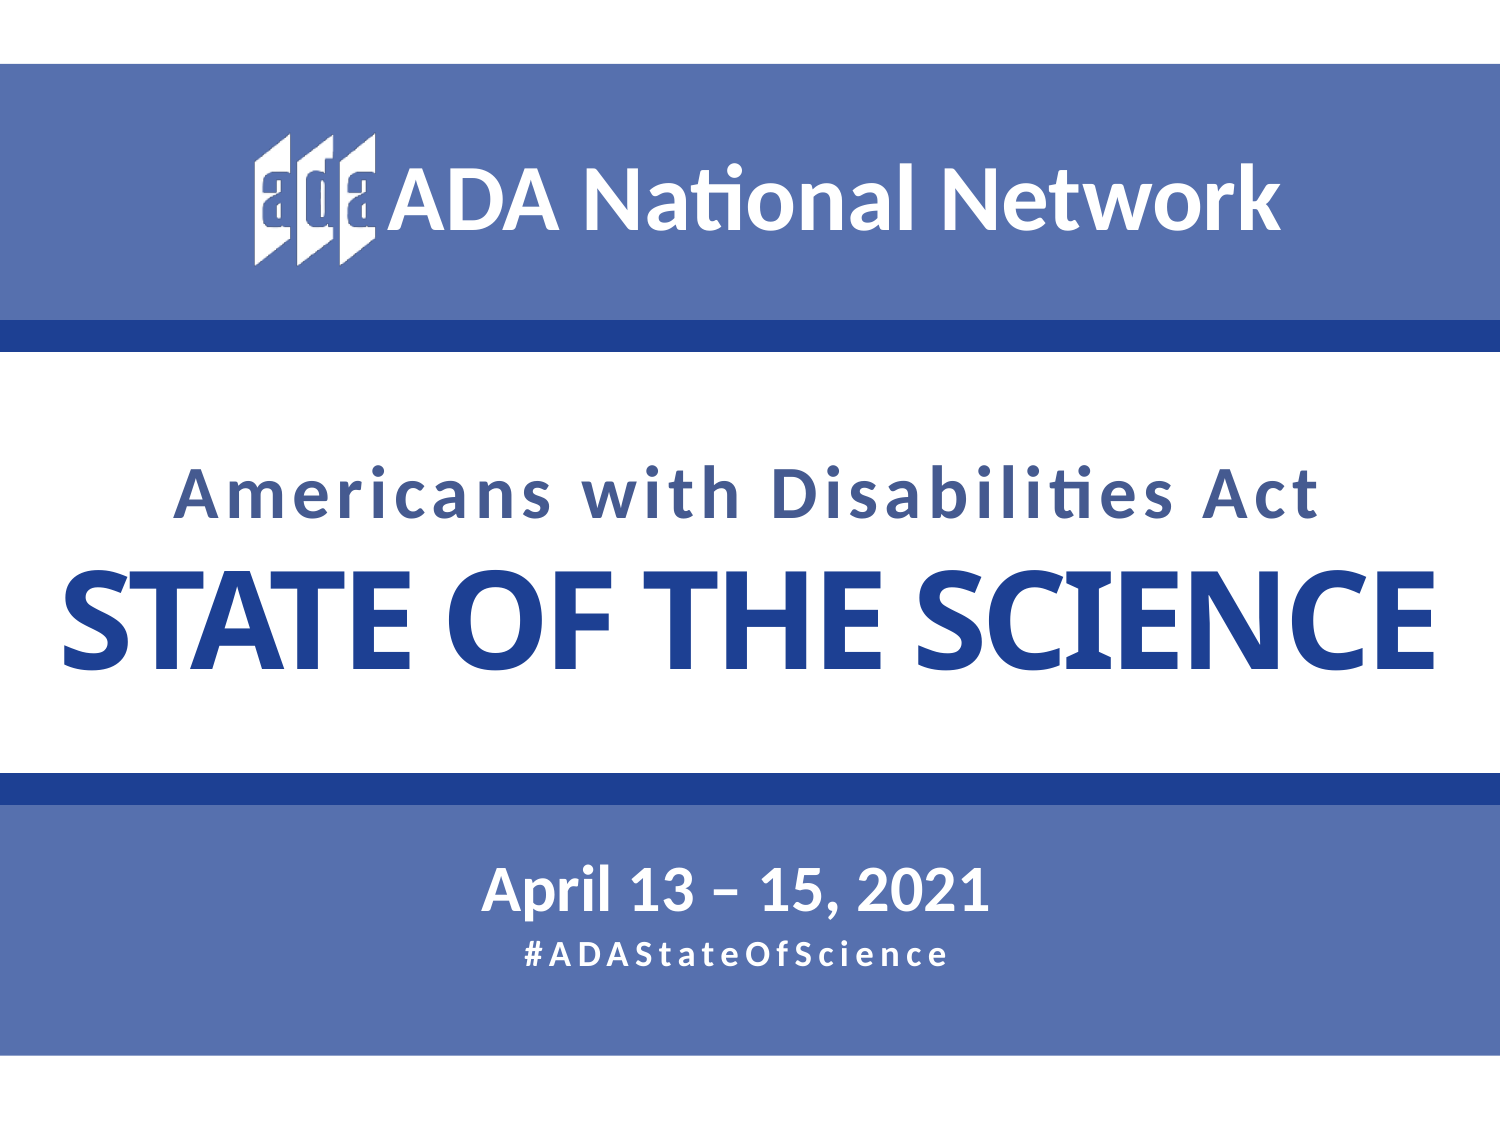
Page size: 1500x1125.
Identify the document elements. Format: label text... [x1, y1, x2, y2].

title Americans with Disabilities Act STATE OF THE SCIENCE [36, 414, 1464, 705]
text_box [0, 790, 1500, 1057]
text_box [0, 335, 1500, 790]
subtitle April 13 – 15, 2021 #ADAStateOfScience [173, 847, 1299, 984]
text_box [0, 62, 1500, 335]
text_box ADA National Network [390, 140, 1319, 260]
picture [242, 127, 390, 274]
